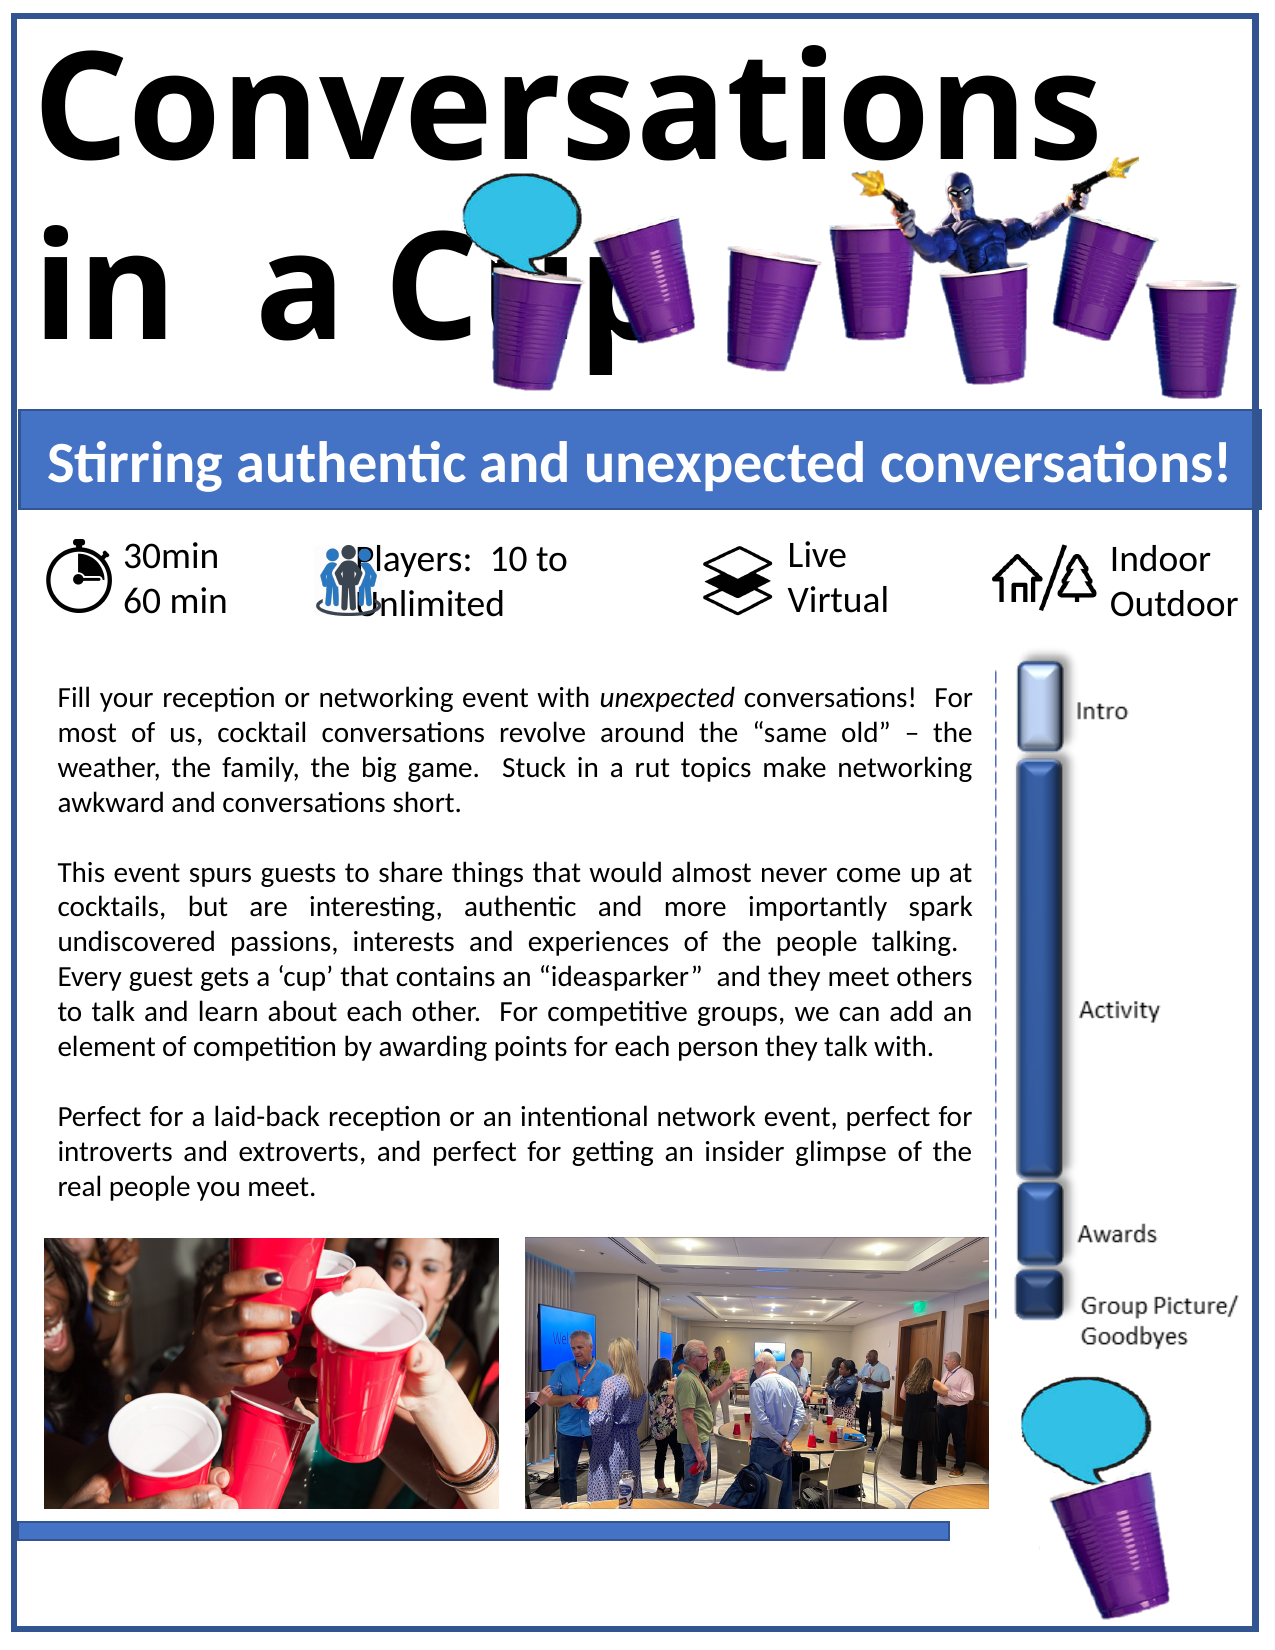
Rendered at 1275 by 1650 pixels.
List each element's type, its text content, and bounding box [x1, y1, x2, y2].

text_box Live Virtual [772, 523, 905, 628]
picture [697, 540, 778, 621]
text_box Fill your reception or networking event with unexpected conversations! For most of us, cocktail conversations revolve around the “same old” – the weather, the family, the big game. Stuck in a rut topics make networking awkward and conversations short. This event spurs guests to share things that would almost never come up at cocktails, but are interesting, authentic and more importantly spark undiscovered passions, interests and experiences of the people talking. Every guest gets a ‘cup’ that contains an “ideasparker” and they meet others to talk and learn about each other. For competitive groups, we can add an element of competition by awarding points for each person they talk with. Perfect for a laid-back reception or an intentional network event, perfect for introverts and extroverts, and perfect for getting an insider glimpse of the real people you meet. [42, 670, 989, 1210]
text_box 30min 60 min [108, 523, 243, 628]
text_box [989, 1164, 995, 1186]
text_box [13, 15, 1256, 1630]
picture [525, 1237, 989, 1509]
picture [44, 1238, 499, 1509]
text_box Conversations in a Cup [18, 2, 1275, 377]
text_box [17, 1521, 950, 1541]
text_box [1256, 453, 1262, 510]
text_box Indoor Outdoor [1102, 527, 1254, 632]
picture [313, 545, 384, 617]
picture [985, 519, 1102, 636]
picture [452, 123, 1266, 453]
picture [995, 640, 1271, 1650]
picture [42, 539, 116, 614]
text_box Players: 10 to Unlimited [340, 527, 670, 632]
